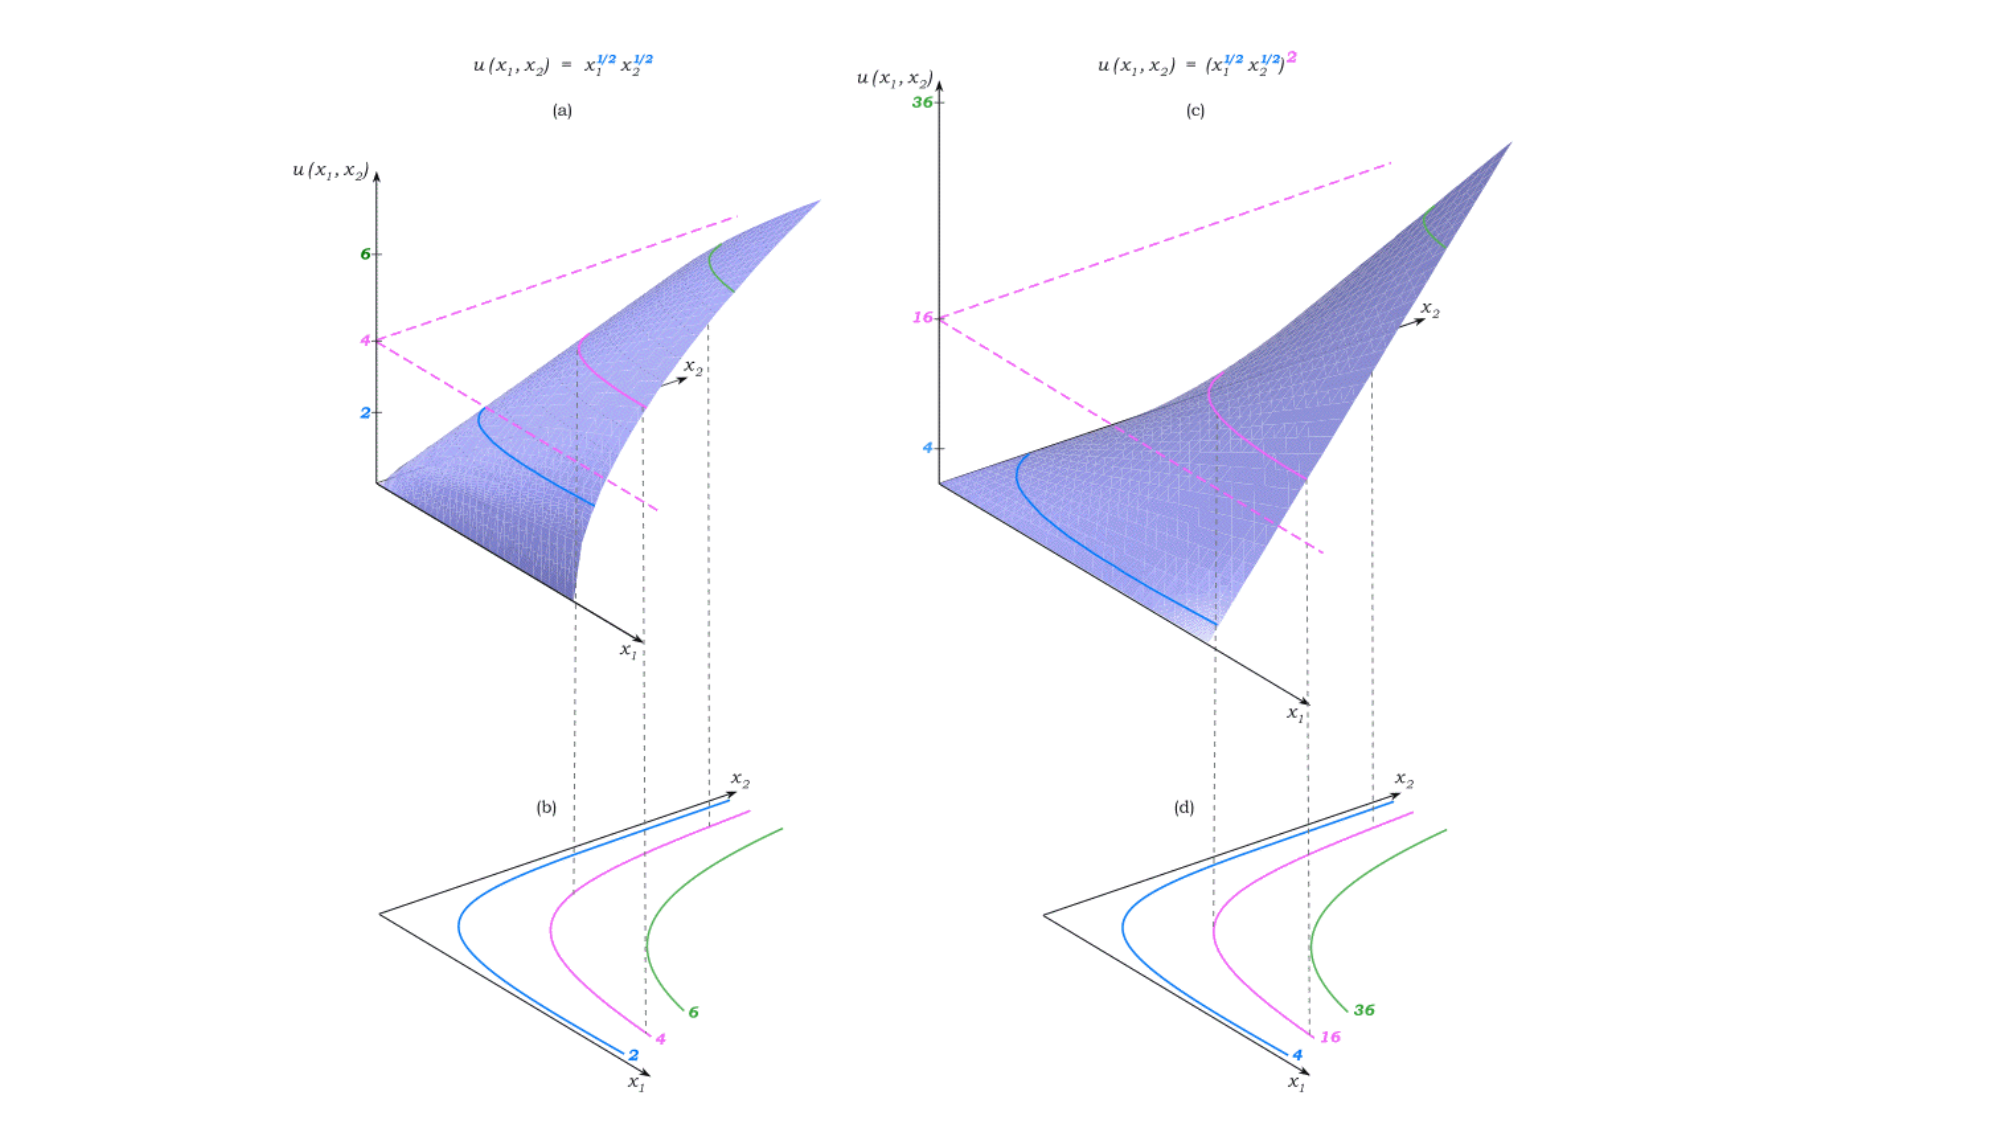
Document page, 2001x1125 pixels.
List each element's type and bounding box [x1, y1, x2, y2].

list [287, 47, 1513, 1095]
